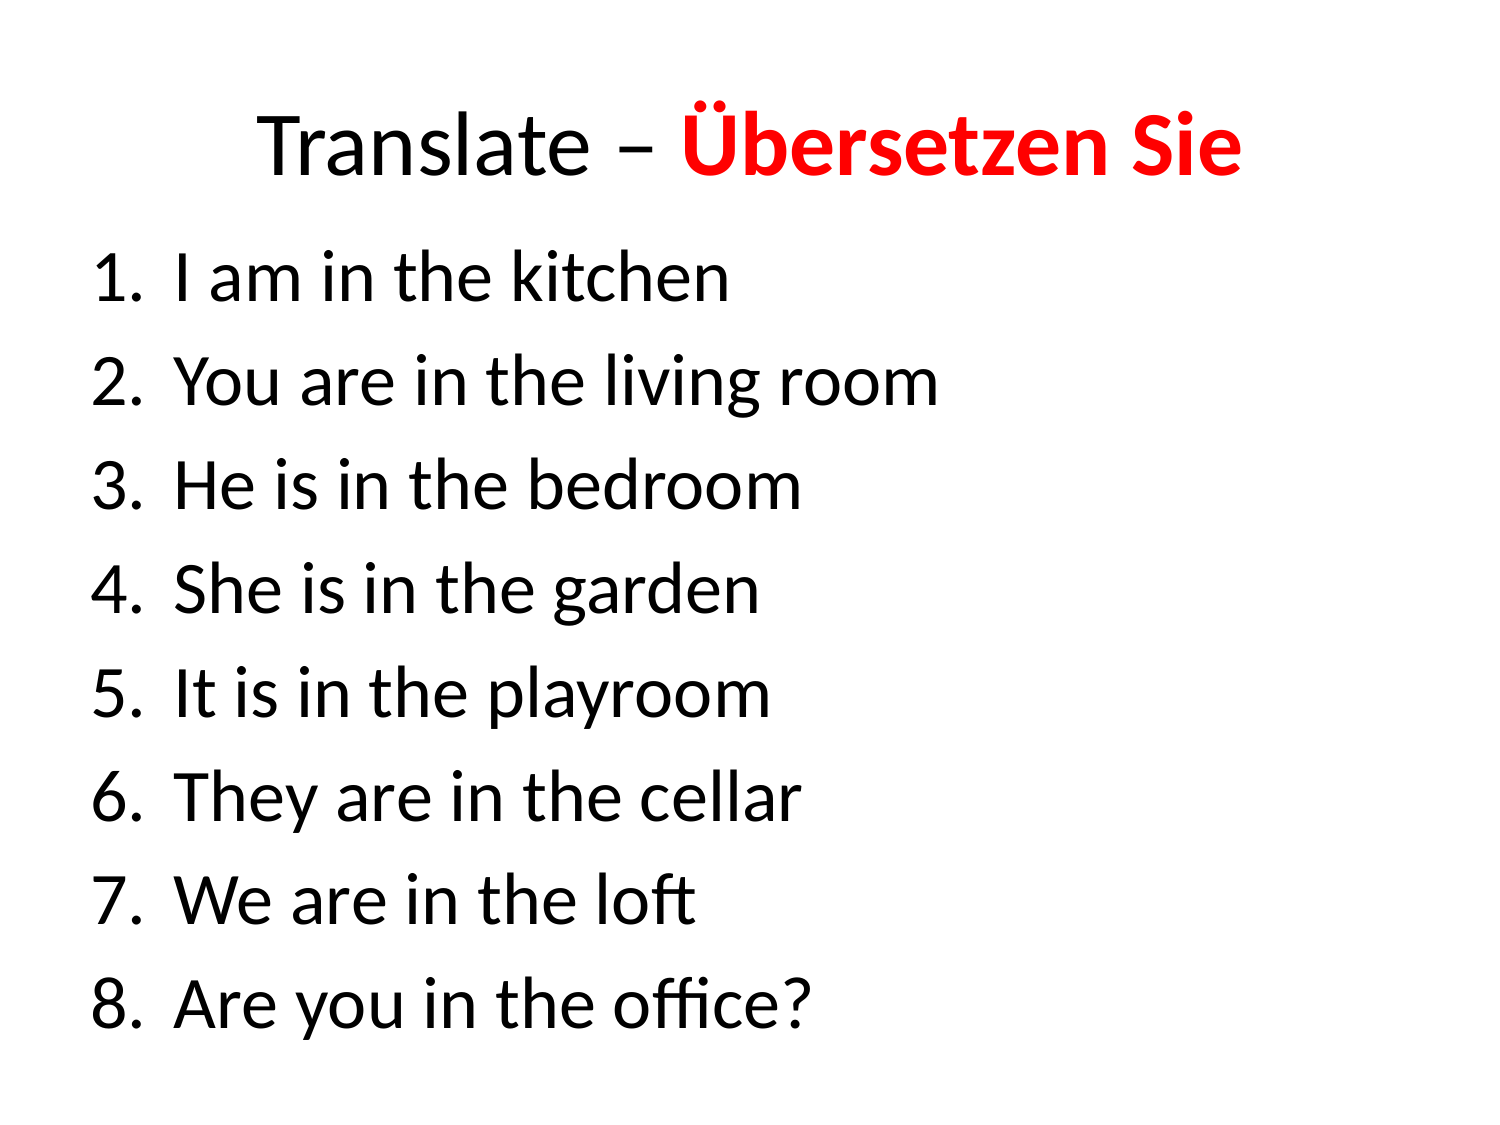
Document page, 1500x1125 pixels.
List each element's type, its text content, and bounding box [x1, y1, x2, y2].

list I am in the kitchen You are in the living room He is in the bedroom She is in the garden It is in the playroom They are in the cellar We are in the loft Are you in the office? [75, 219, 1425, 1059]
title Translate – Übersetzen Sie [75, 45, 1425, 219]
